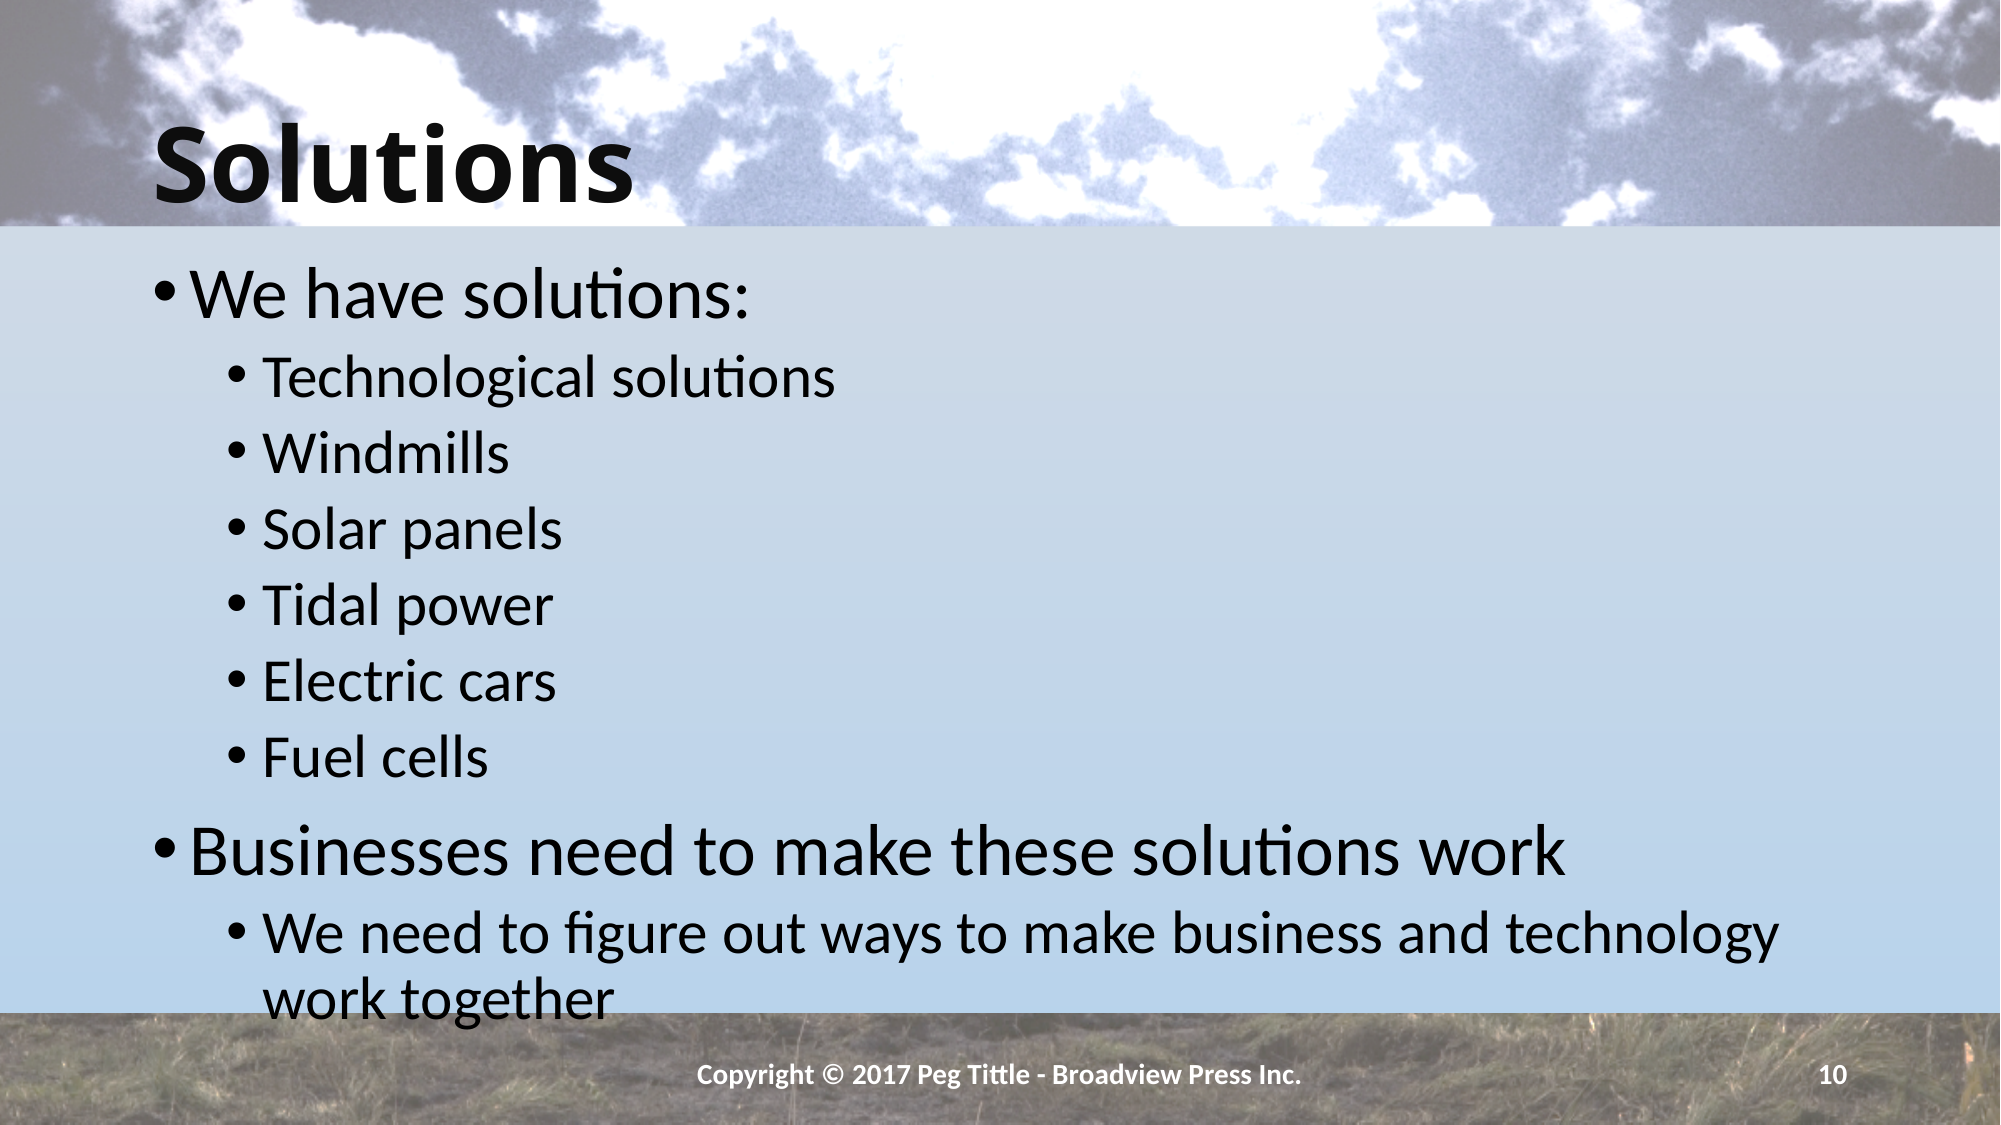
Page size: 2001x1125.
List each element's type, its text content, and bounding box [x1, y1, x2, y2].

picture [0, 0, 2001, 227]
footer Copyright © 2017 Peg Tittle - Broadview Press Inc. [662, 1042, 1338, 1103]
list We have solutions: Technological solutions Windmills Solar panels Tidal power Electric cars Fuel cells Businesses need to make these solutions work We need to figure out ways to make business and technology work together [137, 247, 1936, 1043]
title Solutions [137, 59, 1863, 247]
picture [0, 1013, 2000, 1125]
slide_number 10 [1412, 1042, 1863, 1103]
